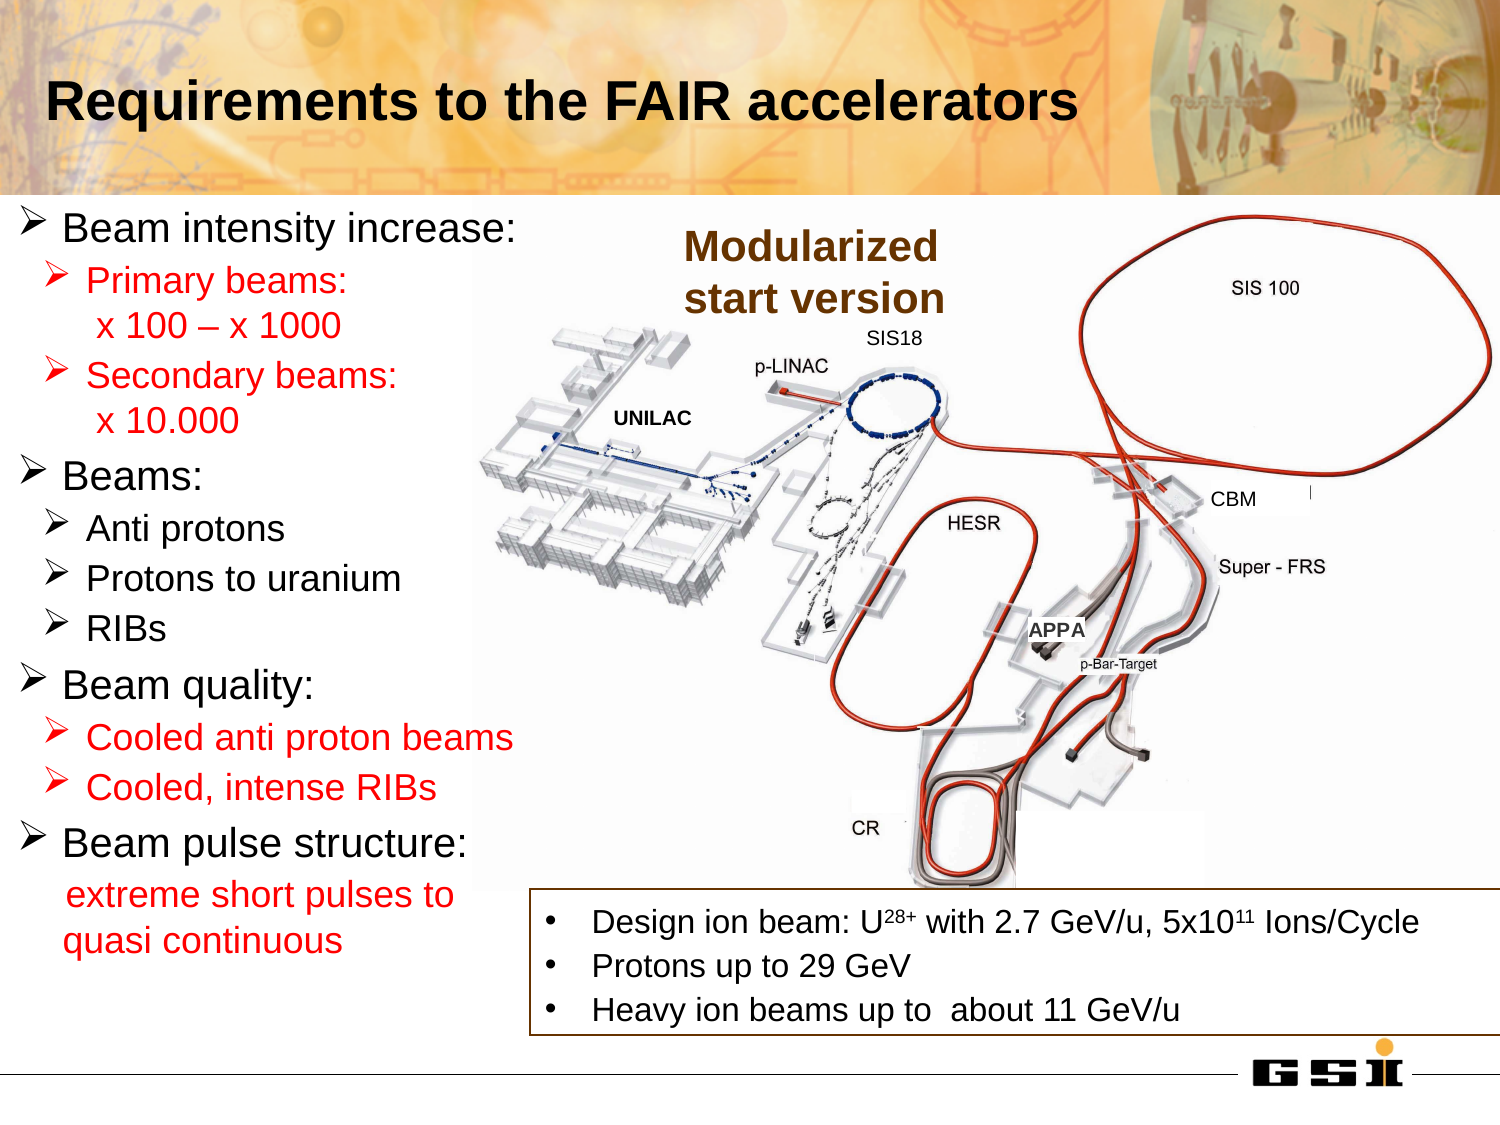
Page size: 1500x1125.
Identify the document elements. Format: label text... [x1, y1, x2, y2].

text_box Design ion beam: U28+ with 2.7 GeV/u, 5x1011 Ions/Cycle Protons up to 29 GeV Heavy ion beams up to about 11 GeV/u [529, 923, 1500, 1036]
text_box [472, 196, 1500, 918]
picture [0, 0, 1500, 195]
text_box Beam intensity increase: Primary beams: x 100 – x 1000 Secondary beams: x 10.000 Beams: Anti protons Protons to uranium RIBs Beam quality: Cooled anti proton beams Cooled, intense RIBs Beam pulse structure: extreme short pulses to quasi continuous [17, 200, 641, 1068]
title Requirements to the FAIR accelerators [29, 3, 1472, 192]
picture [1252, 1037, 1403, 1087]
